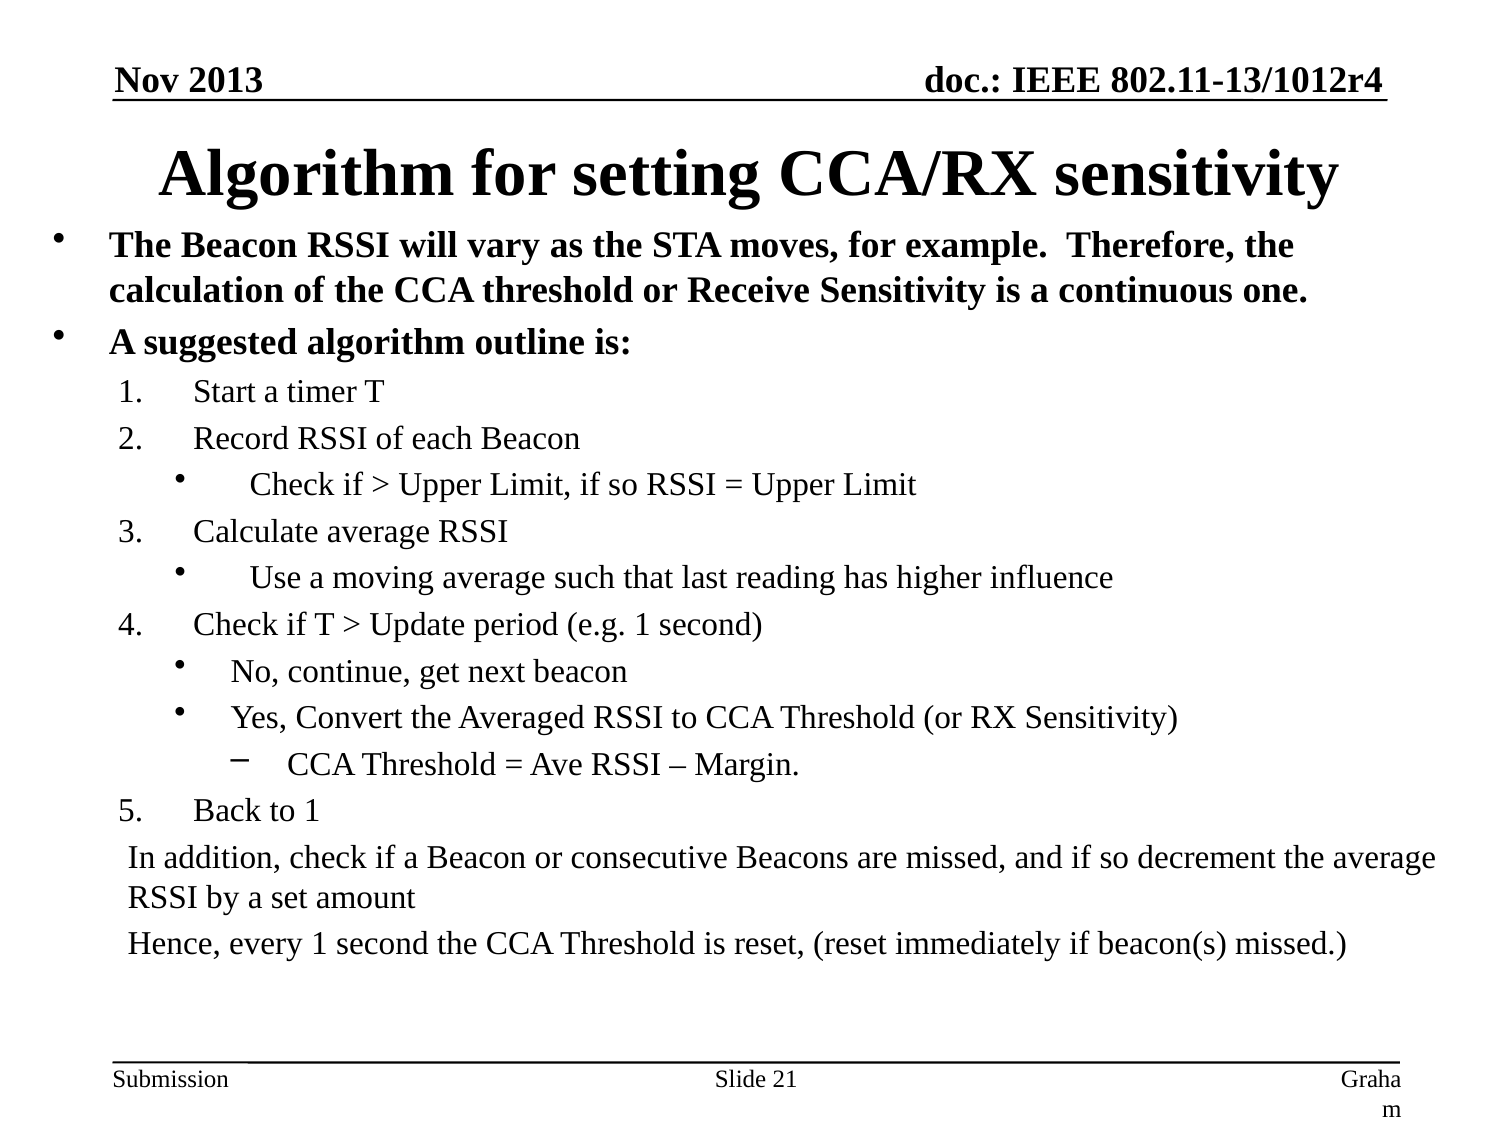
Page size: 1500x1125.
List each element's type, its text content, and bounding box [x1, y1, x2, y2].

list The Beacon RSSI will vary as the STA moves, for example. Therefore, the calculation of the CCA threshold or Receive Sensitivity is a continuous one. A suggested algorithm outline is: Start a timer T Record RSSI of each Beacon Check if > Upper Limit, if so RSSI = Upper Limit Calculate average RSSI Use a moving average such that last reading has higher influence Check if T > Update period (e.g. 1 second) No, continue, get next beacon Yes, Convert the Averaged RSSI to CCA Threshold (or RX Sensitivity) CCA Threshold = Ave RSSI – Margin. Back to 1 In addition, check if a Beacon or consecutive Beacons are missed, and if so decrement the average RSSI by a set amount Hence, every 1 second the CCA Threshold is reset, (reset immediately if beacon(s) missed.) [37, 212, 1463, 1063]
title Algorithm for setting CCA/RX sensitivity [112, 112, 1388, 225]
footer Graham Smith, DSP Group [1324, 1061, 1402, 1093]
slide_number Slide 21 [712, 1061, 800, 1093]
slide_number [114, 54, 286, 101]
